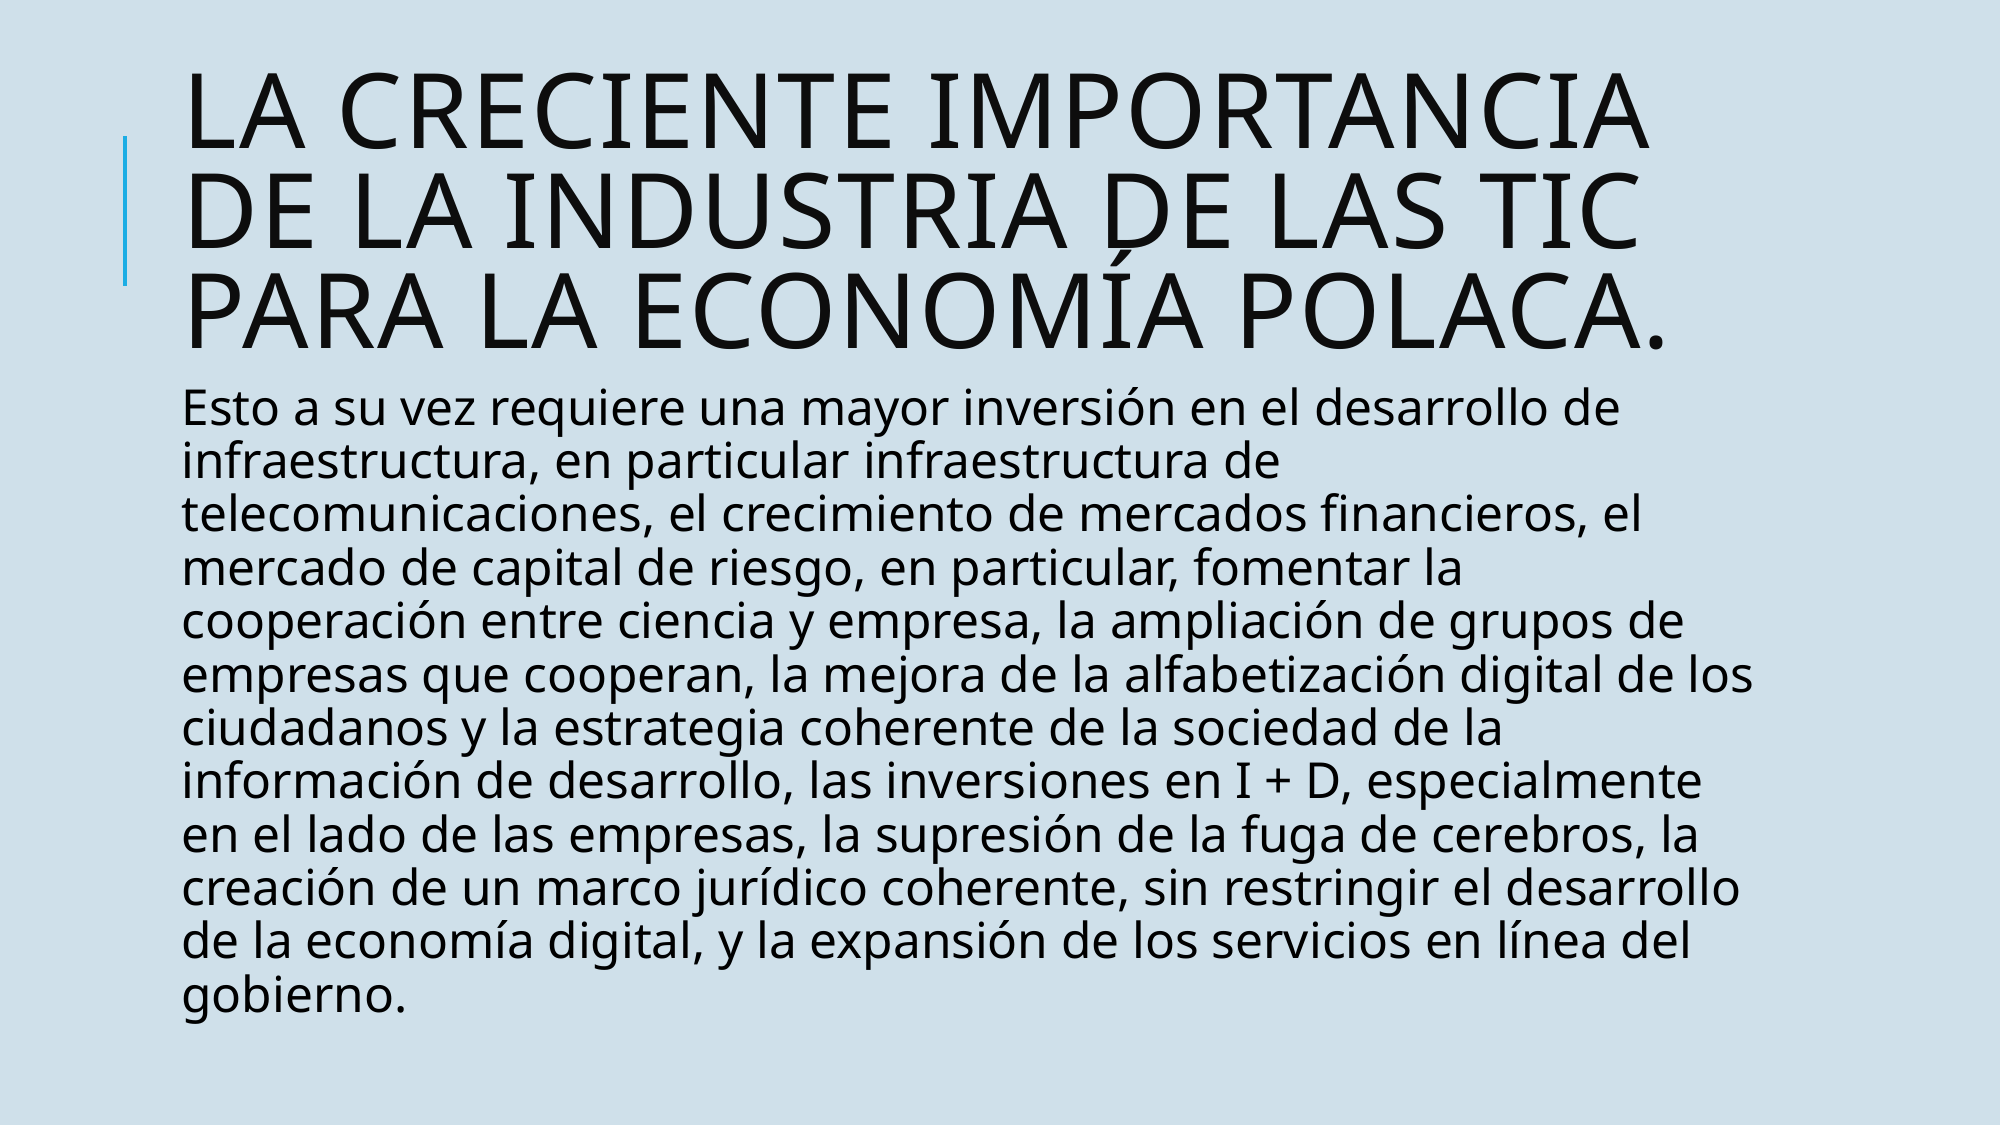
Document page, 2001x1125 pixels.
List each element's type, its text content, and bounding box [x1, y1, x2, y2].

title La creciente importancia de la industria de las TIC para la economía polaca. [168, 96, 1763, 342]
list Esto a su vez requiere una mayor inversión en el desarrollo de infraestructura, en particular infraestructura de telecomunicaciones, el crecimiento de mercados financieros, el mercado de capital de riesgo, en particular, fomentar la cooperación entre ciencia y empresa, la ampliación de grupos de empresas que cooperan, la mejora de la alfabetización digital de los ciudadanos y la estrategia coherente de la sociedad de la información de desarrollo, las inversiones en I + D, especialmente en el lado de las empresas, la supresión de la fuga de cerebros, la creación de un marco jurídico coherente, sin restringir el desarrollo de la economía digital, y la expansión de los servicios en línea del gobierno. [168, 375, 1763, 1035]
